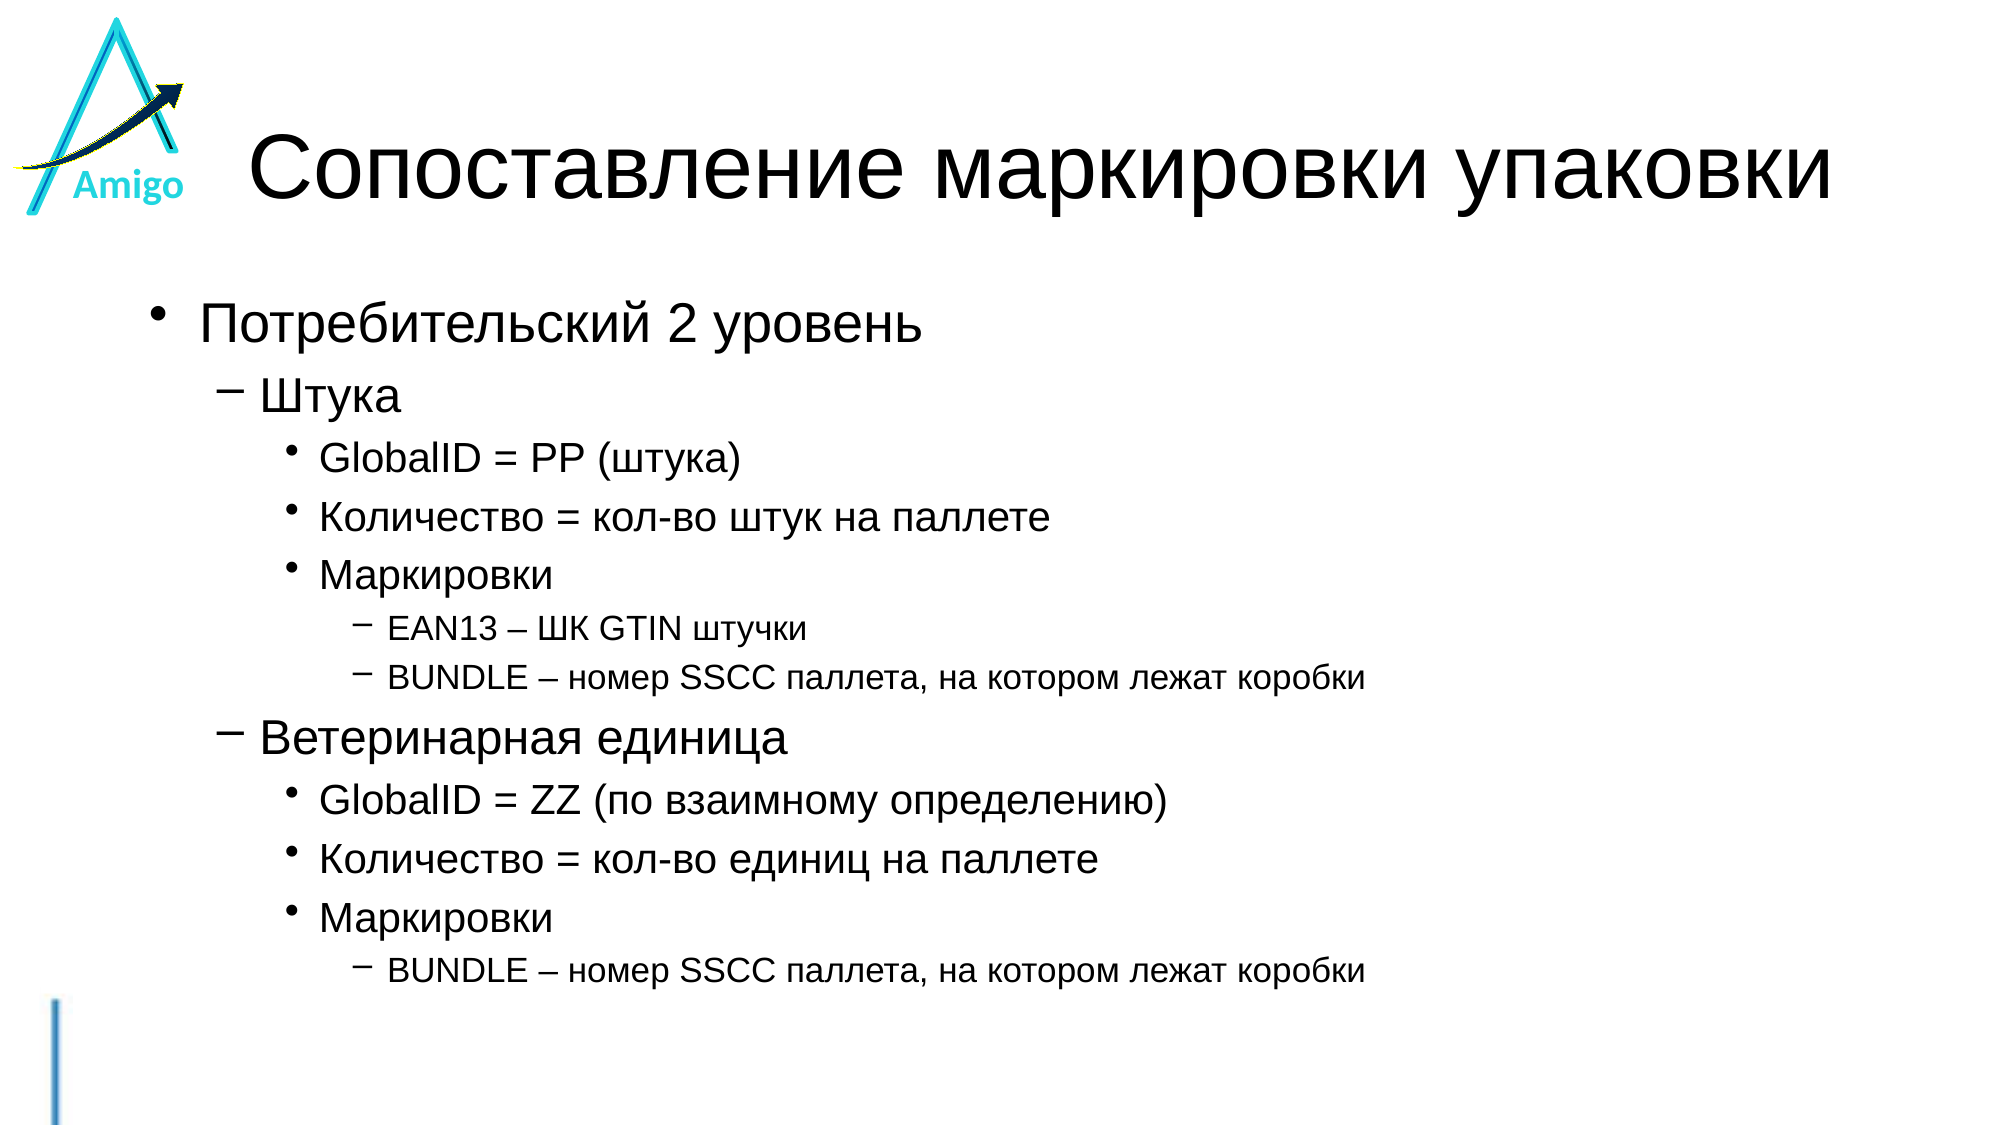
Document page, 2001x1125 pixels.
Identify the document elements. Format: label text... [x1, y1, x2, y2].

title Сопоставление маркировки упаковки [133, 67, 1951, 256]
picture [39, 987, 73, 1125]
list Потребительский 2 уровень Штука GlobalID = PP (штука) Количество = кол-во штук на паллете Маркировки EAN13 – ШК GTIN штучки BUNDLE – номер SSCC паллета, на котором лежат коробки Ветеринарная единица GlobalID = ZZ (по взаимному определению) Количество = кол-во единиц на паллете Маркировки BUNDLE – номер SSCC паллета, на котором лежат коробки [133, 278, 1901, 1006]
